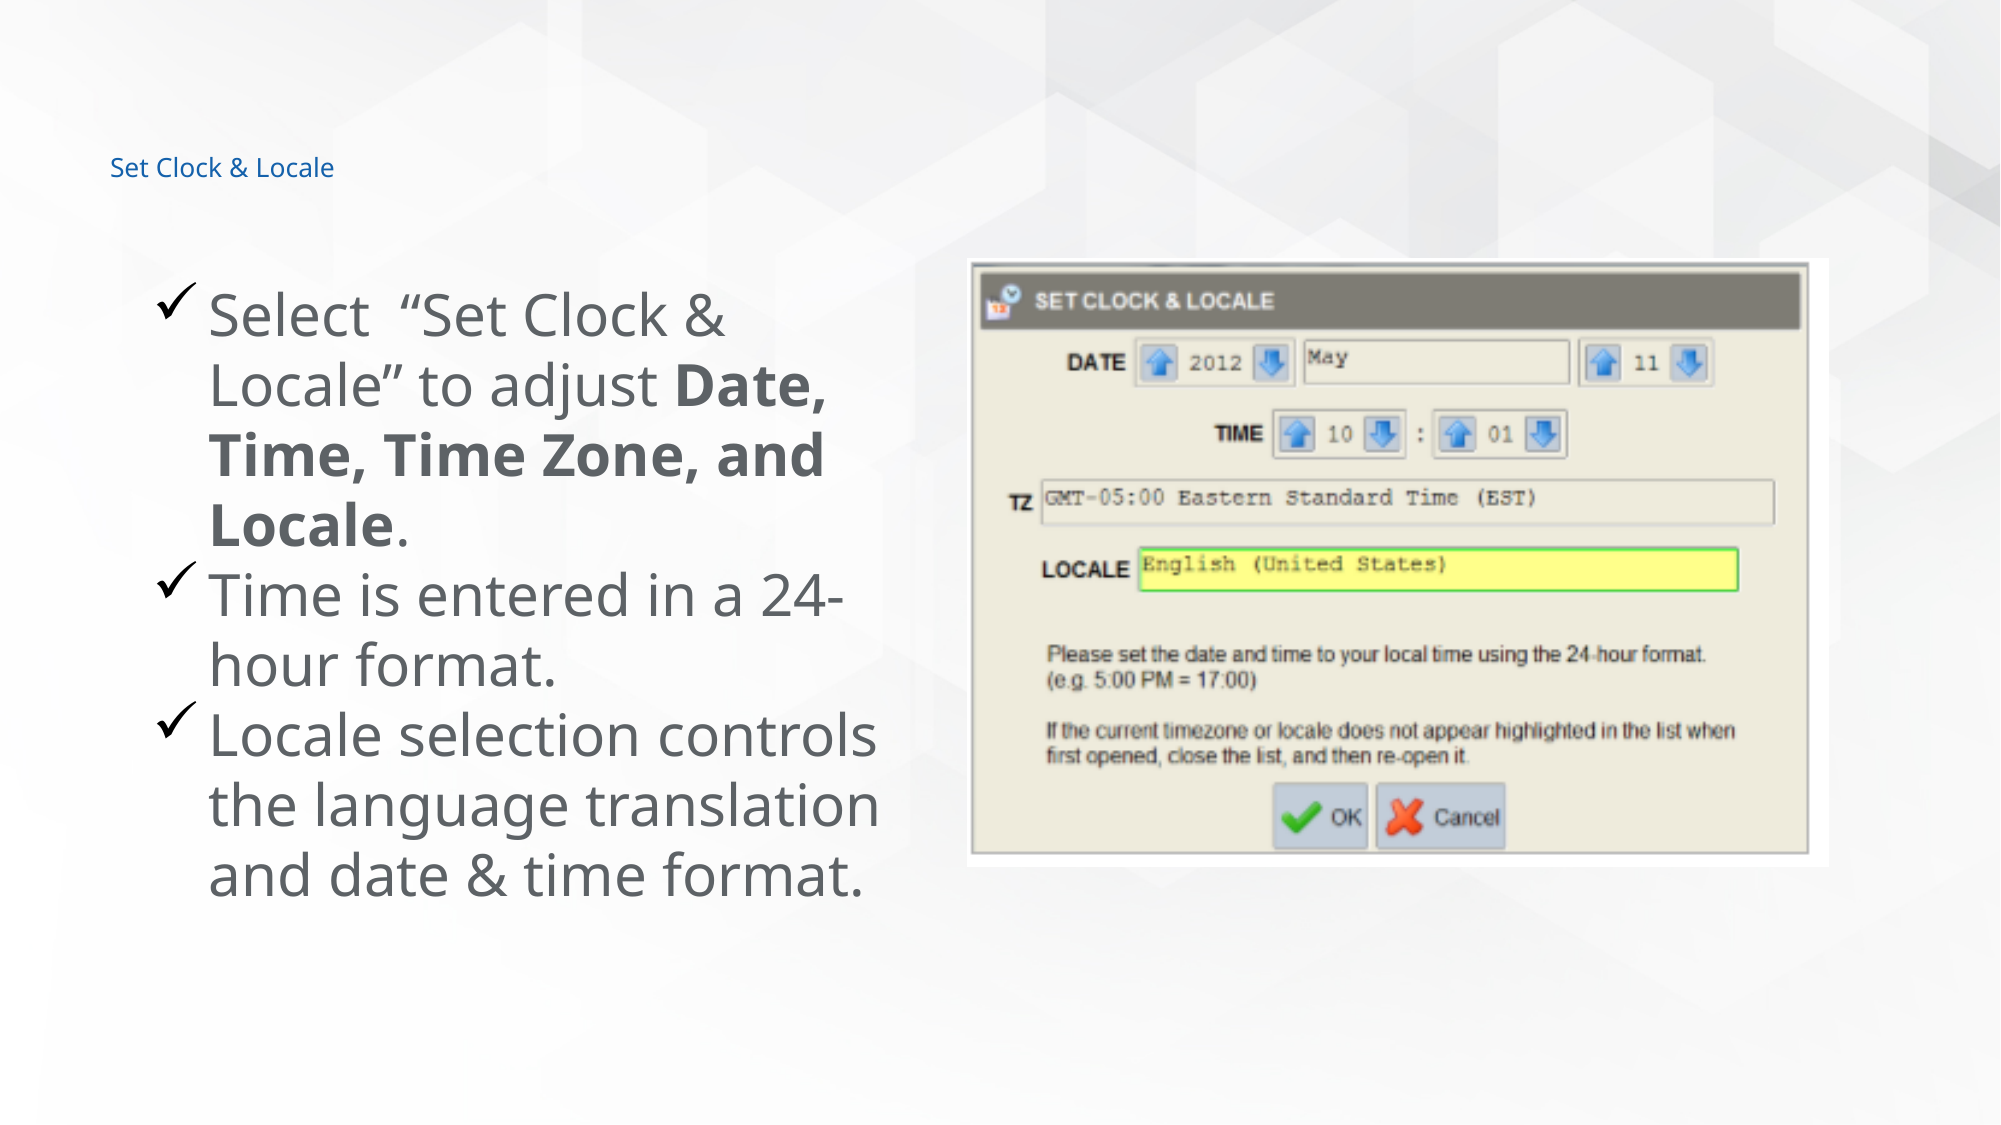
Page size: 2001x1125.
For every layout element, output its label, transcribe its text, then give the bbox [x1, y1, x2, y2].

list Select “Set Clock & Locale” to adjust Date, Time, Time Zone, and Locale. Time is entered in a 24-hour format. Locale selection controls the language translation and date & time format. [137, 270, 924, 916]
title Set Clock & Locale [94, 112, 1794, 223]
picture [0, 0, 2001, 1125]
